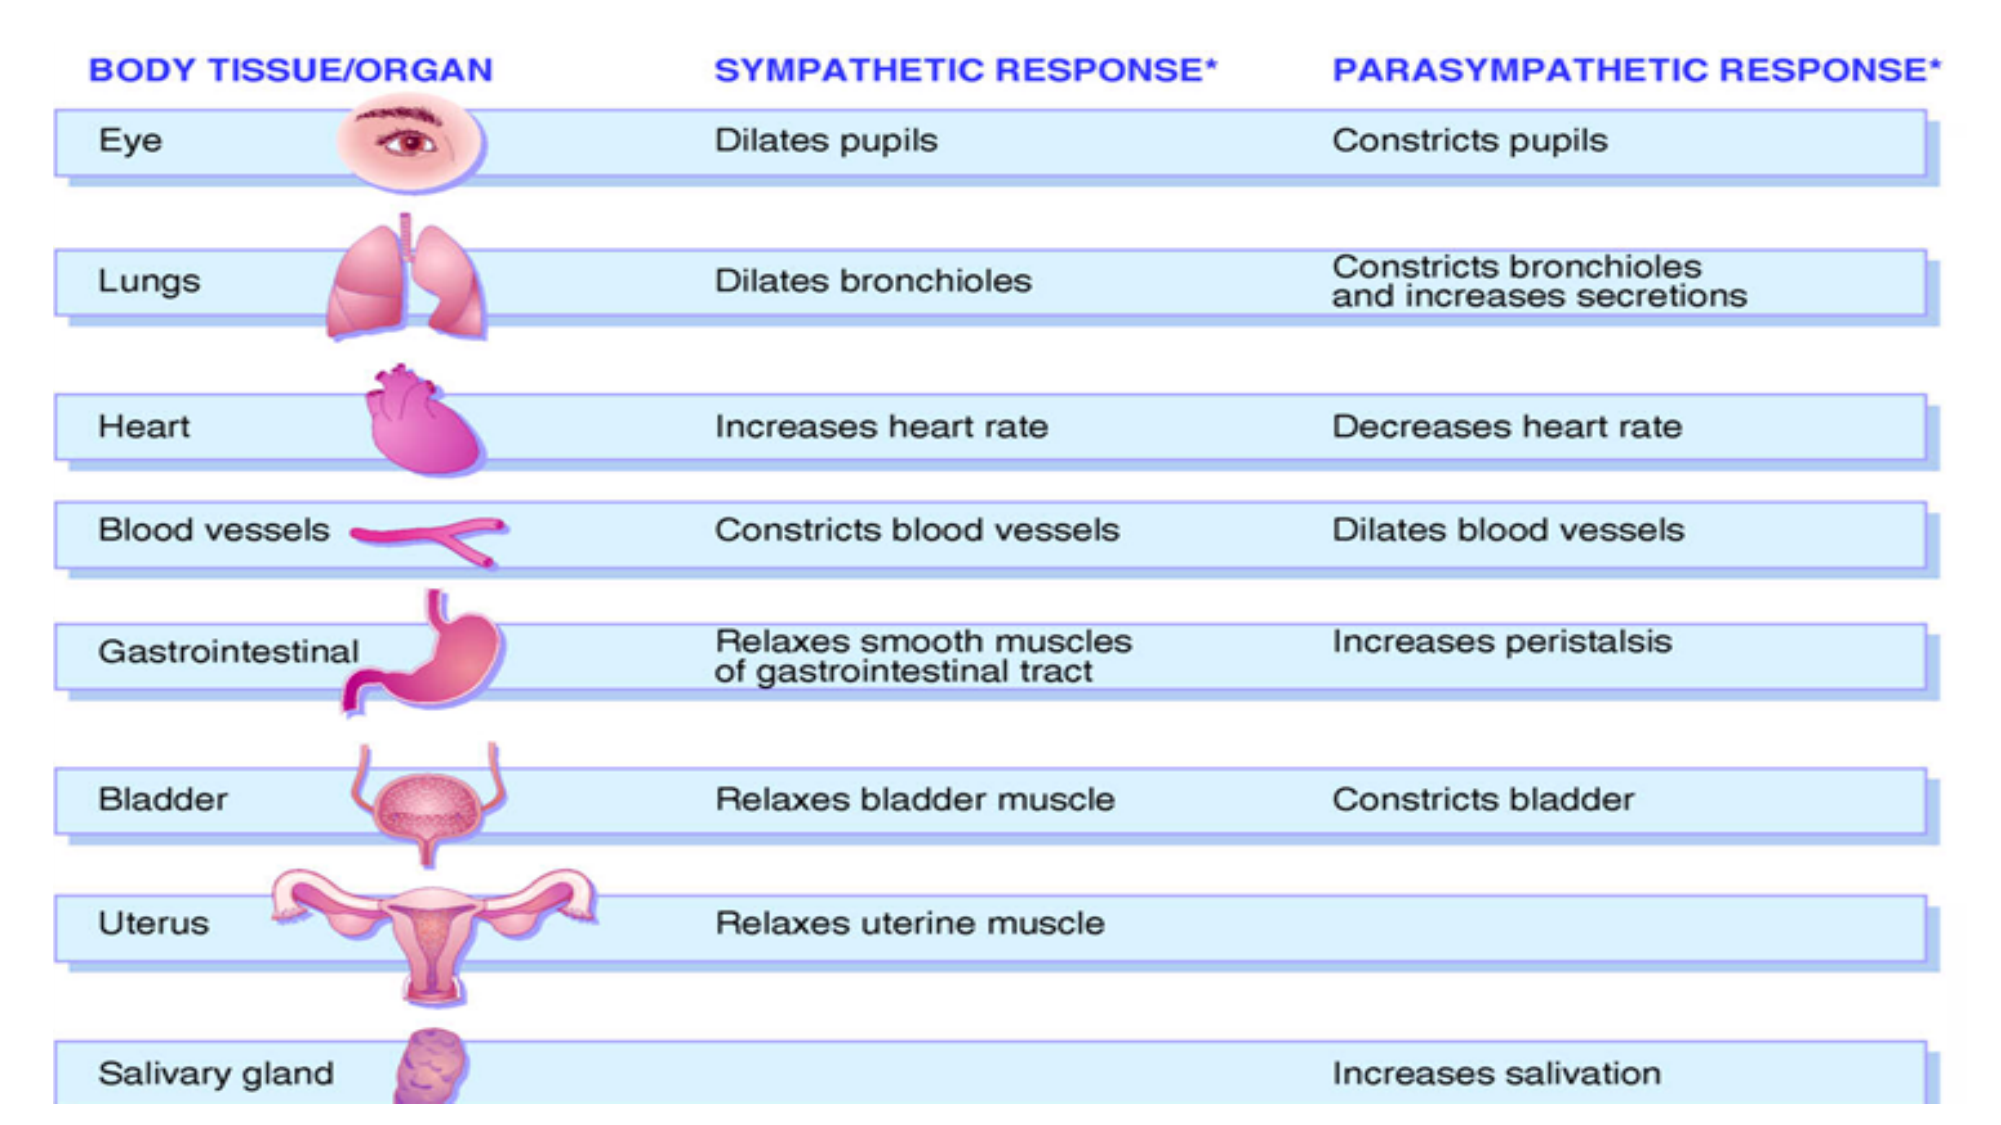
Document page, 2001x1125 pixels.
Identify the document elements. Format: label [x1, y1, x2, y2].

list [53, 42, 1967, 1104]
